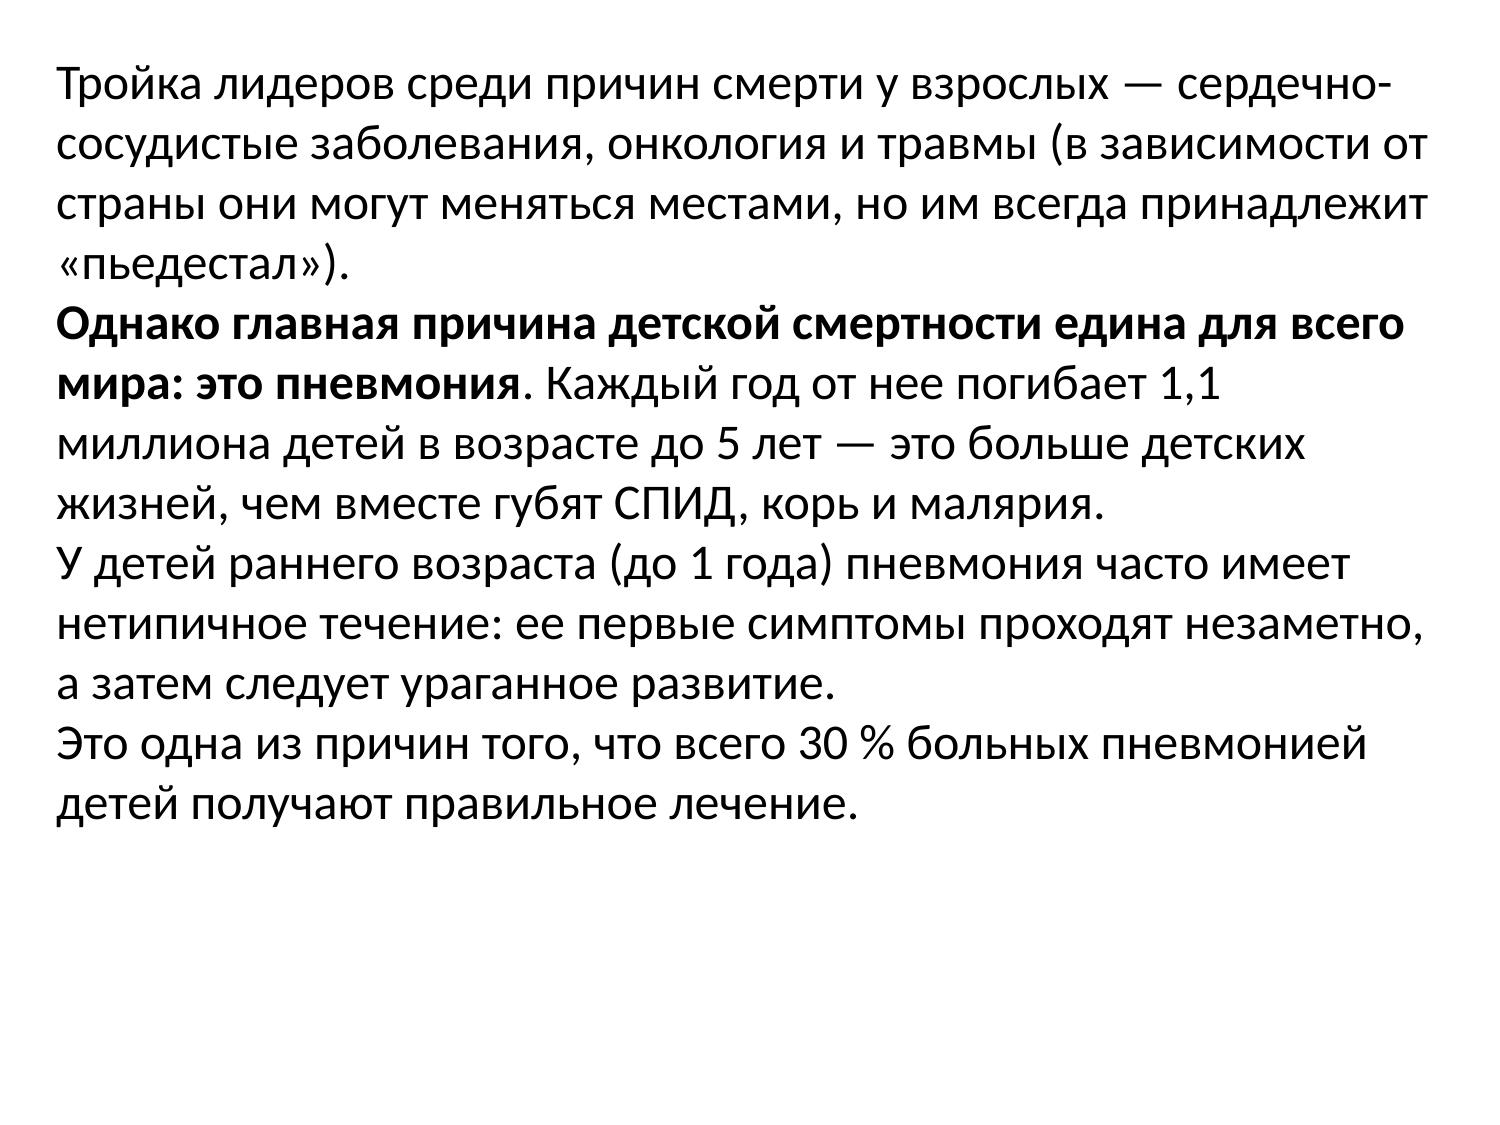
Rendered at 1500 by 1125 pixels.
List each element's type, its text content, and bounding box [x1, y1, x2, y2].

text_box Тройка лидеров среди причин смерти у взрослых — сердечно-сосудистые заболевания, онкология и травмы (в зависимости от страны они могут меняться местами, но им всегда принадлежит «пьедестал»). Однако главная причина детской смертности едина для всего мира: это пневмония. Каждый год от нее погибает 1,1 миллиона детей в возрасте до 5 лет — это больше детских жизней, чем вместе губят СПИД, корь и малярия. У детей раннего возраста (до 1 года) пневмония часто имеет нетипичное течение: ее первые симптомы проходят незаметно, а затем следует ураганное развитие. Это одна из причин того, что всего 30 % больных пневмонией детей получают правильное лечение. [41, 42, 1459, 838]
